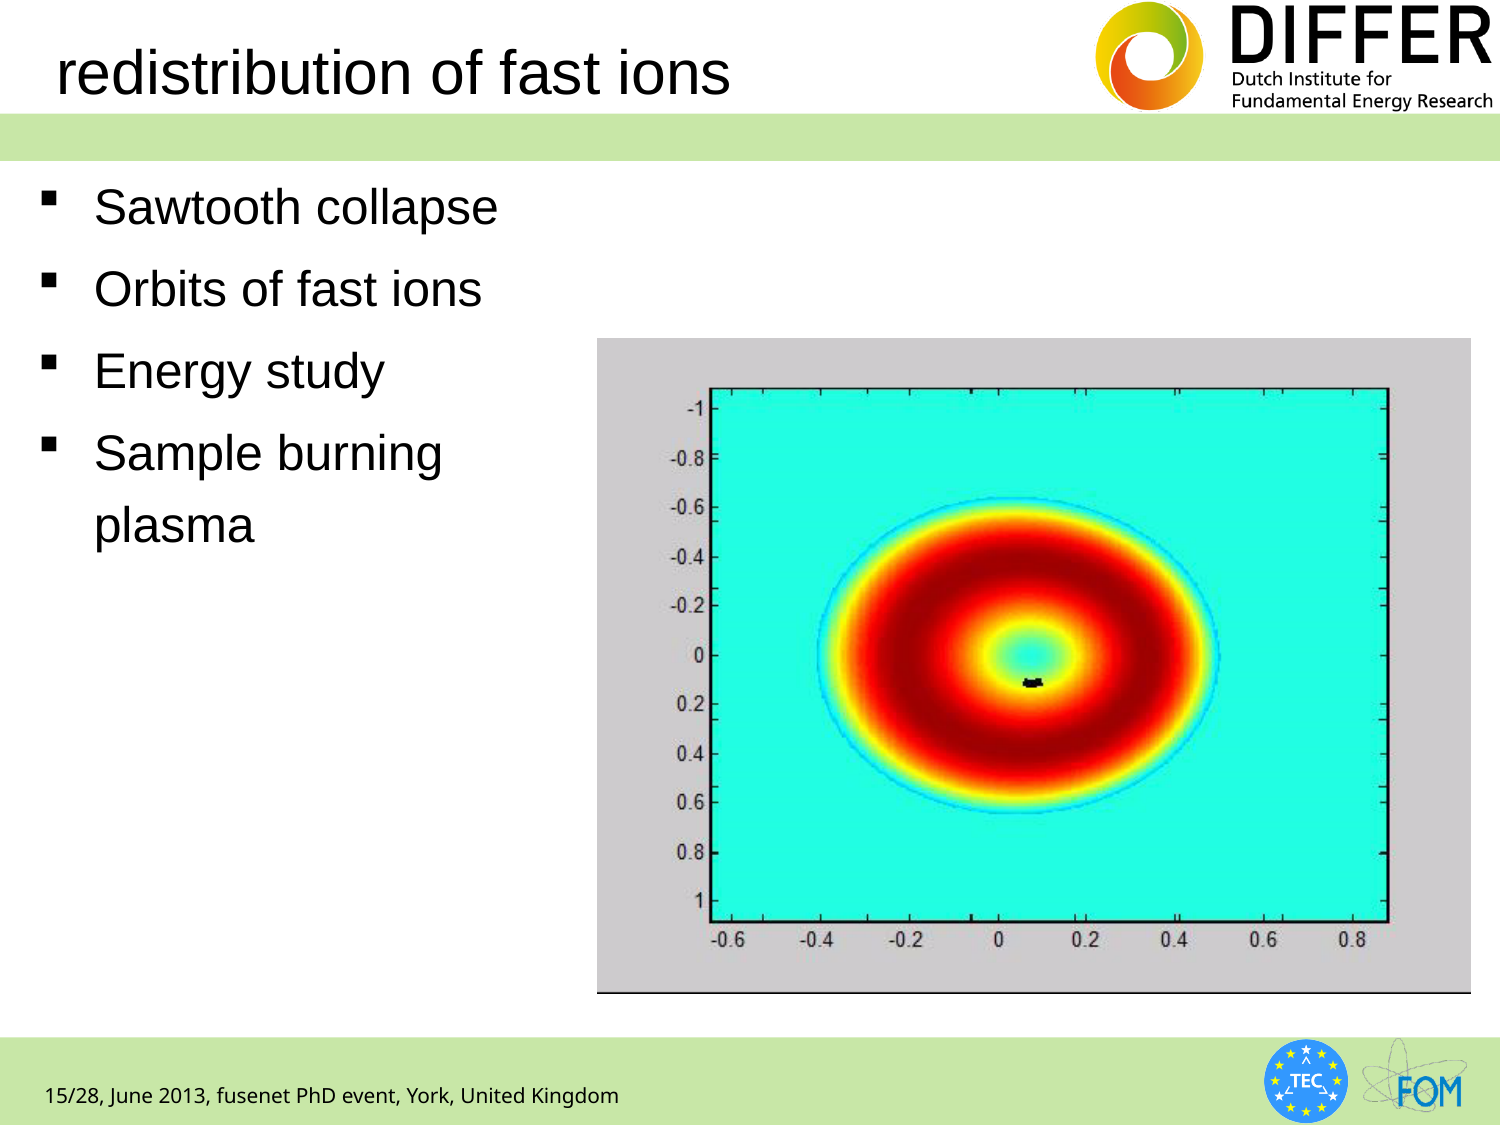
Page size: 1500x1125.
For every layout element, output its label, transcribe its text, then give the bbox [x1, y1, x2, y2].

picture [1360, 1036, 1467, 1113]
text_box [596, 337, 1472, 995]
footer 15/28, June 2013, fusenet PhD event, York, United Kingdom [29, 1037, 1223, 1119]
title redistribution of fast ions [40, 18, 1081, 115]
list Sawtooth collapse Orbits of fast ions Energy study Sample burning plasma [37, 162, 1463, 1013]
picture [1262, 1037, 1350, 1125]
picture [1090, 0, 1498, 112]
